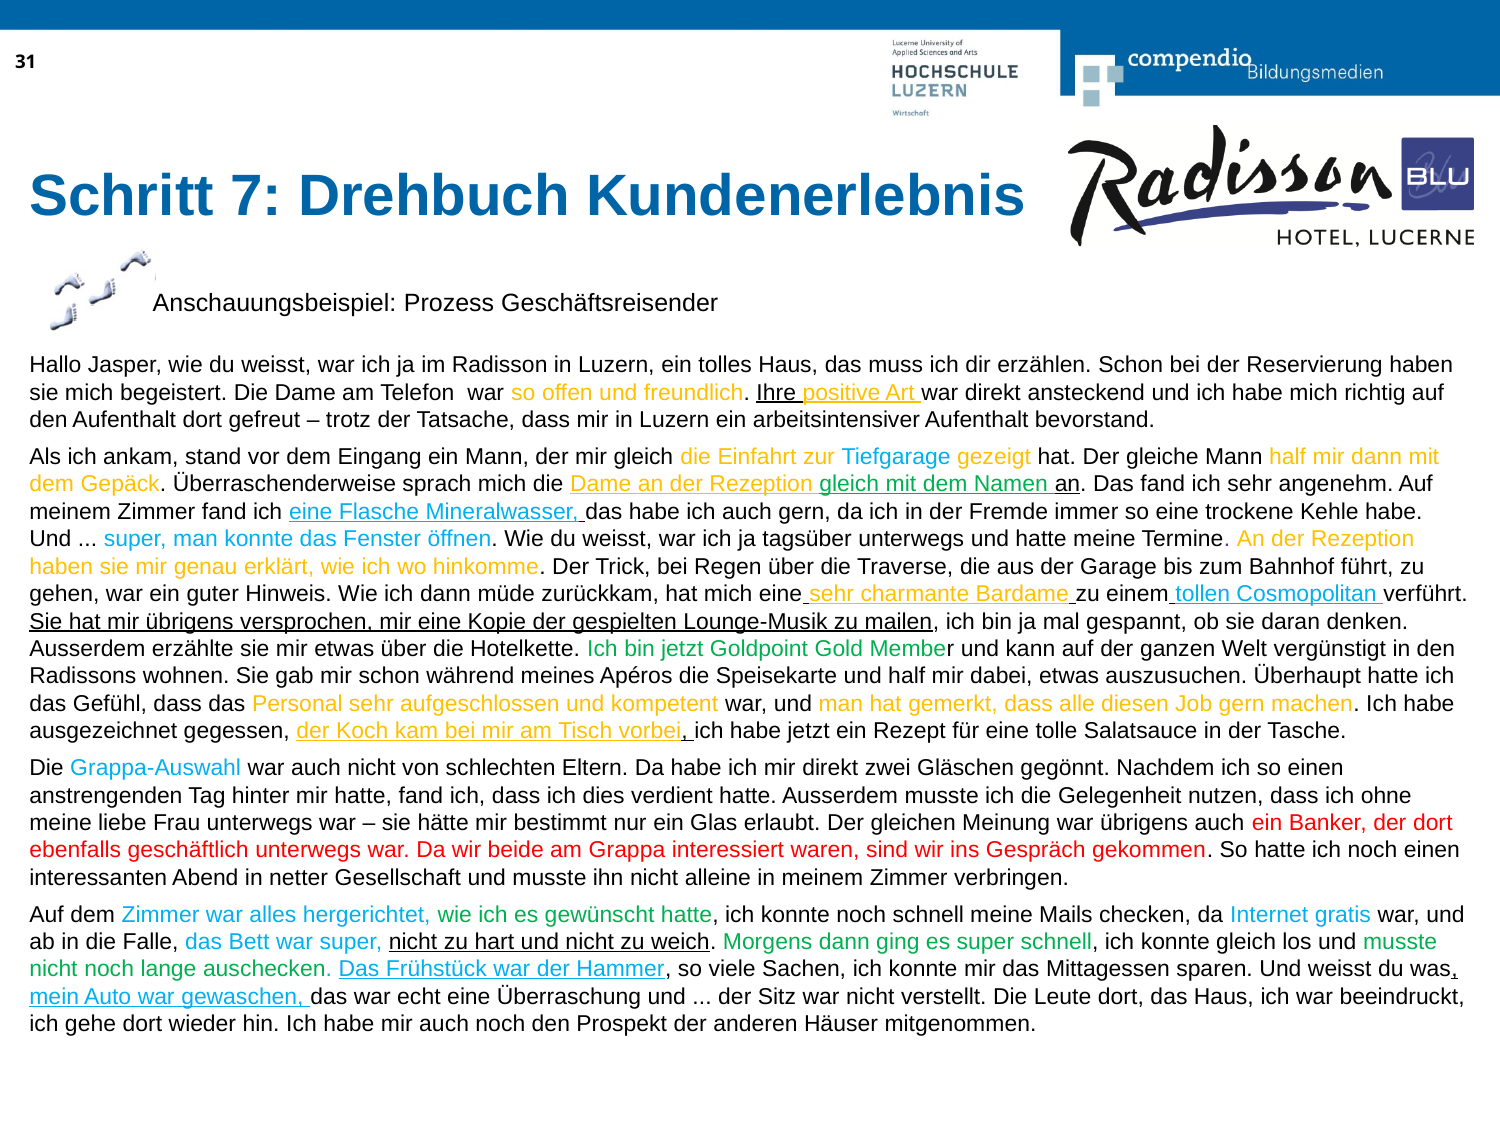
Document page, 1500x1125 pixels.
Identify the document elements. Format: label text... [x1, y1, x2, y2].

slide_number 31 [0, 42, 119, 114]
picture [0, 0, 1500, 1061]
title Schritt 7: Drehbuch Kundenerlebnis [29, 157, 1063, 244]
text_box Anschauungsbeispiel: Prozess Geschäftsreisender [161, 278, 734, 324]
list Hallo Jasper, wie du weisst, war ich ja im Radisson in Luzern, ein tolles Haus, das muss ich dir erzählen. Schon bei der Reservierung haben sie mich begeistert. Die Dame am Telefon war so offen und freundlich. Ihre positive Art war direkt ansteckend und ich habe mich richtig auf den Aufenthalt dort gefreut – trotz der Tatsache, dass mir in Luzern ein arbeitsintensiver Aufenthalt bevorstand. Als ich ankam, stand vor dem Eingang ein Mann, der mir gleich die Einfahrt zur Tiefgarage gezeigt hat. Der gleiche Mann half mir dann mit dem Gepäck. Überraschenderweise sprach mich die Dame an der Rezeption gleich mit dem Namen an. Das fand ich sehr angenehm. Auf meinem Zimmer fand ich eine Flasche Mineralwasser, das habe ich auch gern, da ich in der Fremde immer so eine trockene Kehle habe. Und ... super, man konnte das Fenster öffnen. Wie du weisst, war ich ja tagsüber unterwegs und hatte meine Termine. An der Rezeption haben sie mir genau erklärt, wie ich wo hinkomme. Der Trick, bei Regen über die Traverse, die aus der Garage bis zum Bahnhof führt, zu gehen, war ein guter Hinweis. Wie ich dann müde zurückkam, hat mich eine sehr charmante Bardame zu einem tollen Cosmopolitan verführt. Sie hat mir übrigens versprochen, mir eine Kopie der gespielten Lounge-Musik zu mailen, ich bin ja mal gespannt, ob sie daran denken. Ausserdem erzählte sie mir etwas über die Hotelkette. Ich bin jetzt Goldpoint Gold Member und kann auf der ganzen Welt vergünstigt in den Radissons wohnen. Sie gab mir schon während meines Apéros die Speisekarte und half mir dabei, etwas auszusuchen. Überhaupt hatte ich das Gefühl, dass das Personal sehr aufgeschlossen und kompetent war, und man hat gemerkt, dass alle diesen Job gern machen. Ich habe ausgezeichnet gegessen, der Koch kam bei mir am Tisch vorbei, ich habe jetzt ein Rezept für eine tolle Salatsauce in der Tasche. Die Grappa-Auswahl war auch nicht von schlechten Eltern. Da habe ich mir direkt zwei Gläschen gegönnt. Nachdem ich so einen anstrengenden Tag hinter mir hatte, fand ich, dass ich dies verdient hatte. Ausserdem musste ich die Gelegenheit nutzen, dass ich ohne meine liebe Frau unterwegs war – sie hätte mir bestimmt nur ein Glas erlaubt. Der gleichen Meinung war übrigens auch ein Banker, der dort ebenfalls geschäftlich unterwegs war. Da wir beide am Grappa interessiert waren, sind wir ins Gespräch gekommen. So hatte ich noch einen interessanten Abend in netter Gesellschaft und musste ihn nicht alleine in meinem Zimmer verbringen. Auf dem Zimmer war alles hergerichtet, wie ich es gewünscht hatte, ich konnte noch schnell meine Mails checken, da Internet gratis war, und ab in die Falle, das Bett war super, nicht zu hart und nicht zu weich. Morgens dann ging es super schnell, ich konnte gleich los und musste nicht noch lange auschecken. Das Frühstück war der Hammer, so viele Sachen, ich konnte mir das Mittagessen sparen. Und weisst du was, mein Auto war gewaschen, das war echt eine Überraschung und ... der Sitz war nicht verstellt. Die Leute dort, das Haus, ich war beeindruckt, ich gehe dort wieder hin. Ich habe mir auch noch den Prospekt der anderen Häuser mitgenommen. [29, 349, 1471, 1080]
